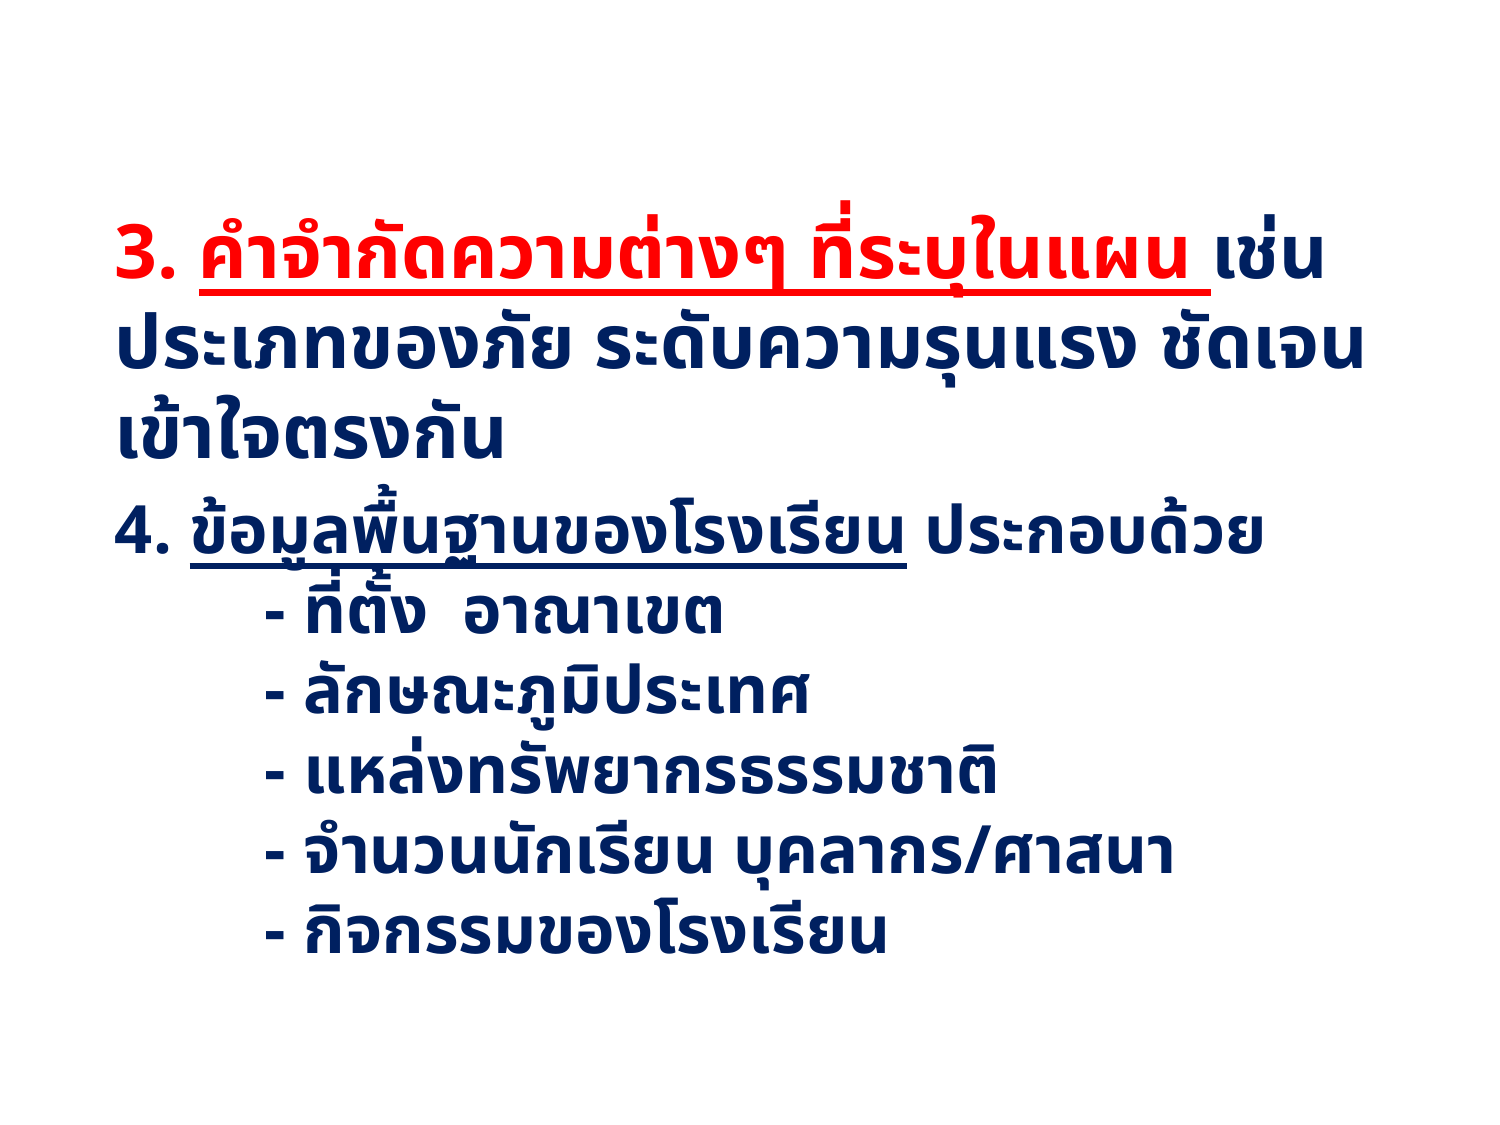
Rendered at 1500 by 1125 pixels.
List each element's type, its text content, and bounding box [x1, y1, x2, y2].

text_box 3. คำจำกัดความต่างๆ ที่ระบุในแผน เช่น ประเภทของภัย ระดับความรุนแรง ชัดเจน เข้าใจตรงกัน [100, 196, 1424, 481]
text_box 4. ข้อมูลพื้นฐานของโรงเรียน ประกอบด้วย - ที่ตั้ง อาณาเขต - ลักษณะภูมิประเทศ - แหล่งทรัพยากรธรรมชาติ - จำนวนนักเรียน บุคลากร/ศาสนา - กิจกรรมของโรงเรียน [100, 479, 1421, 975]
